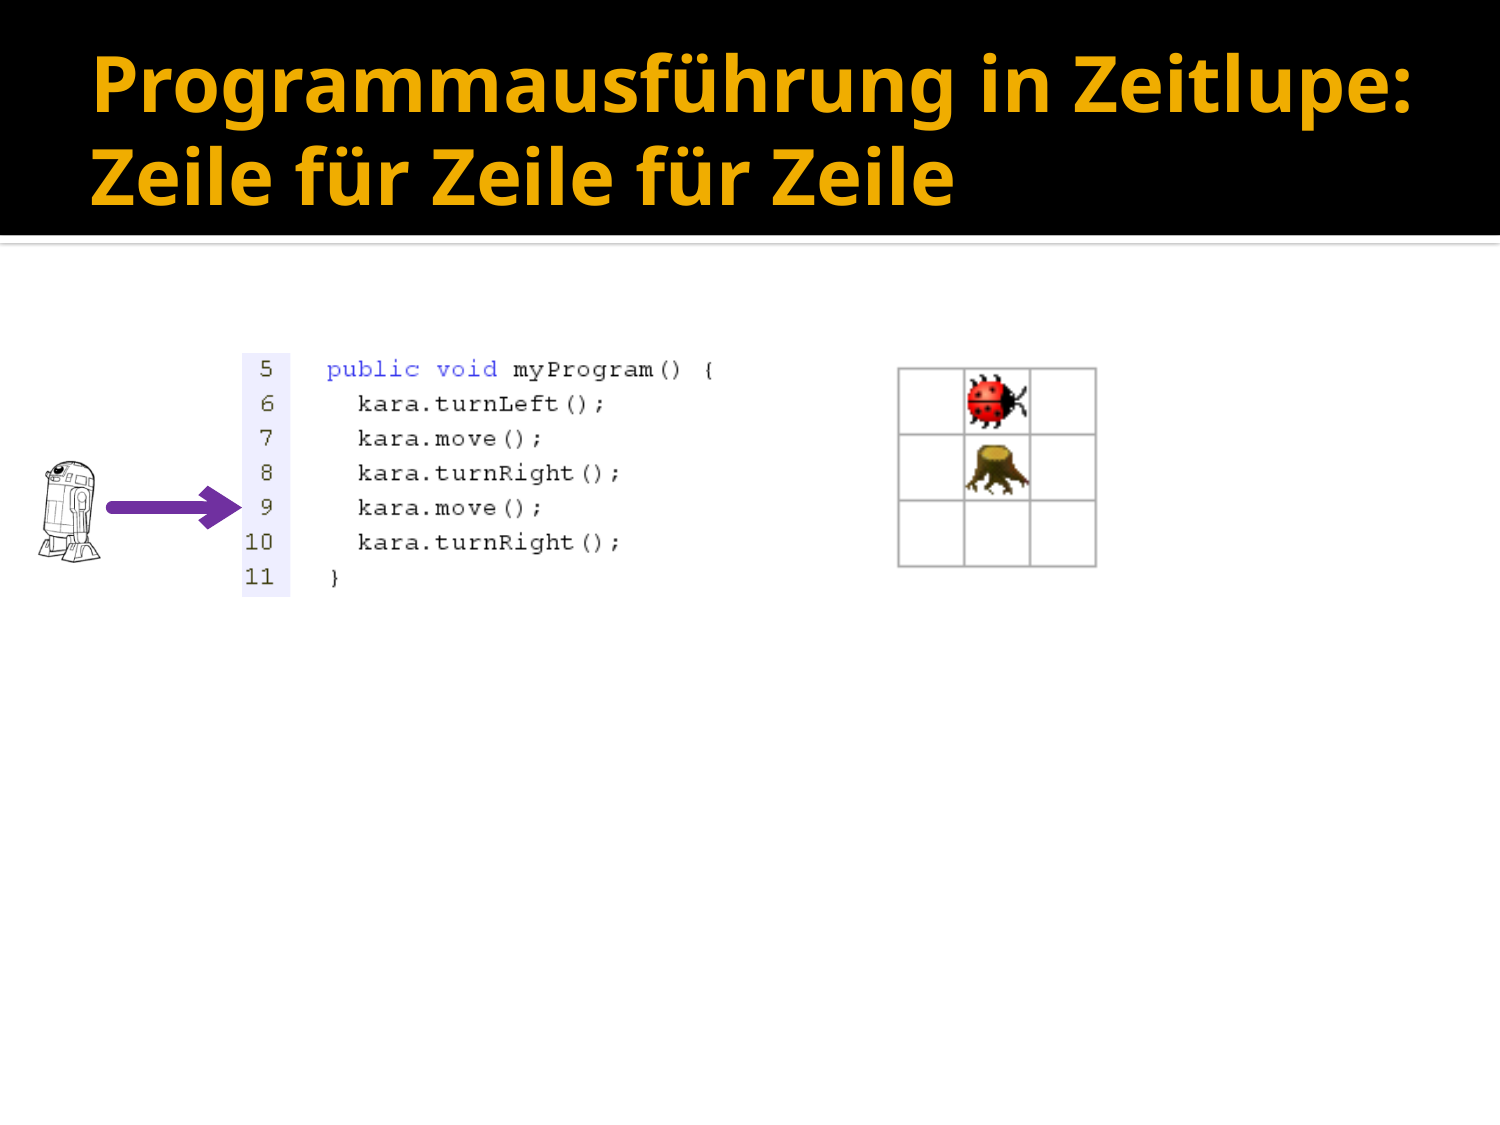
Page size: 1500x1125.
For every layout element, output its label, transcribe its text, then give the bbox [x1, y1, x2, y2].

picture [891, 361, 1100, 573]
picture [36, 460, 101, 563]
title Programmausführung in Zeitlupe: Zeile für Zeile für Zeile [75, 24, 1425, 231]
picture [242, 353, 730, 597]
